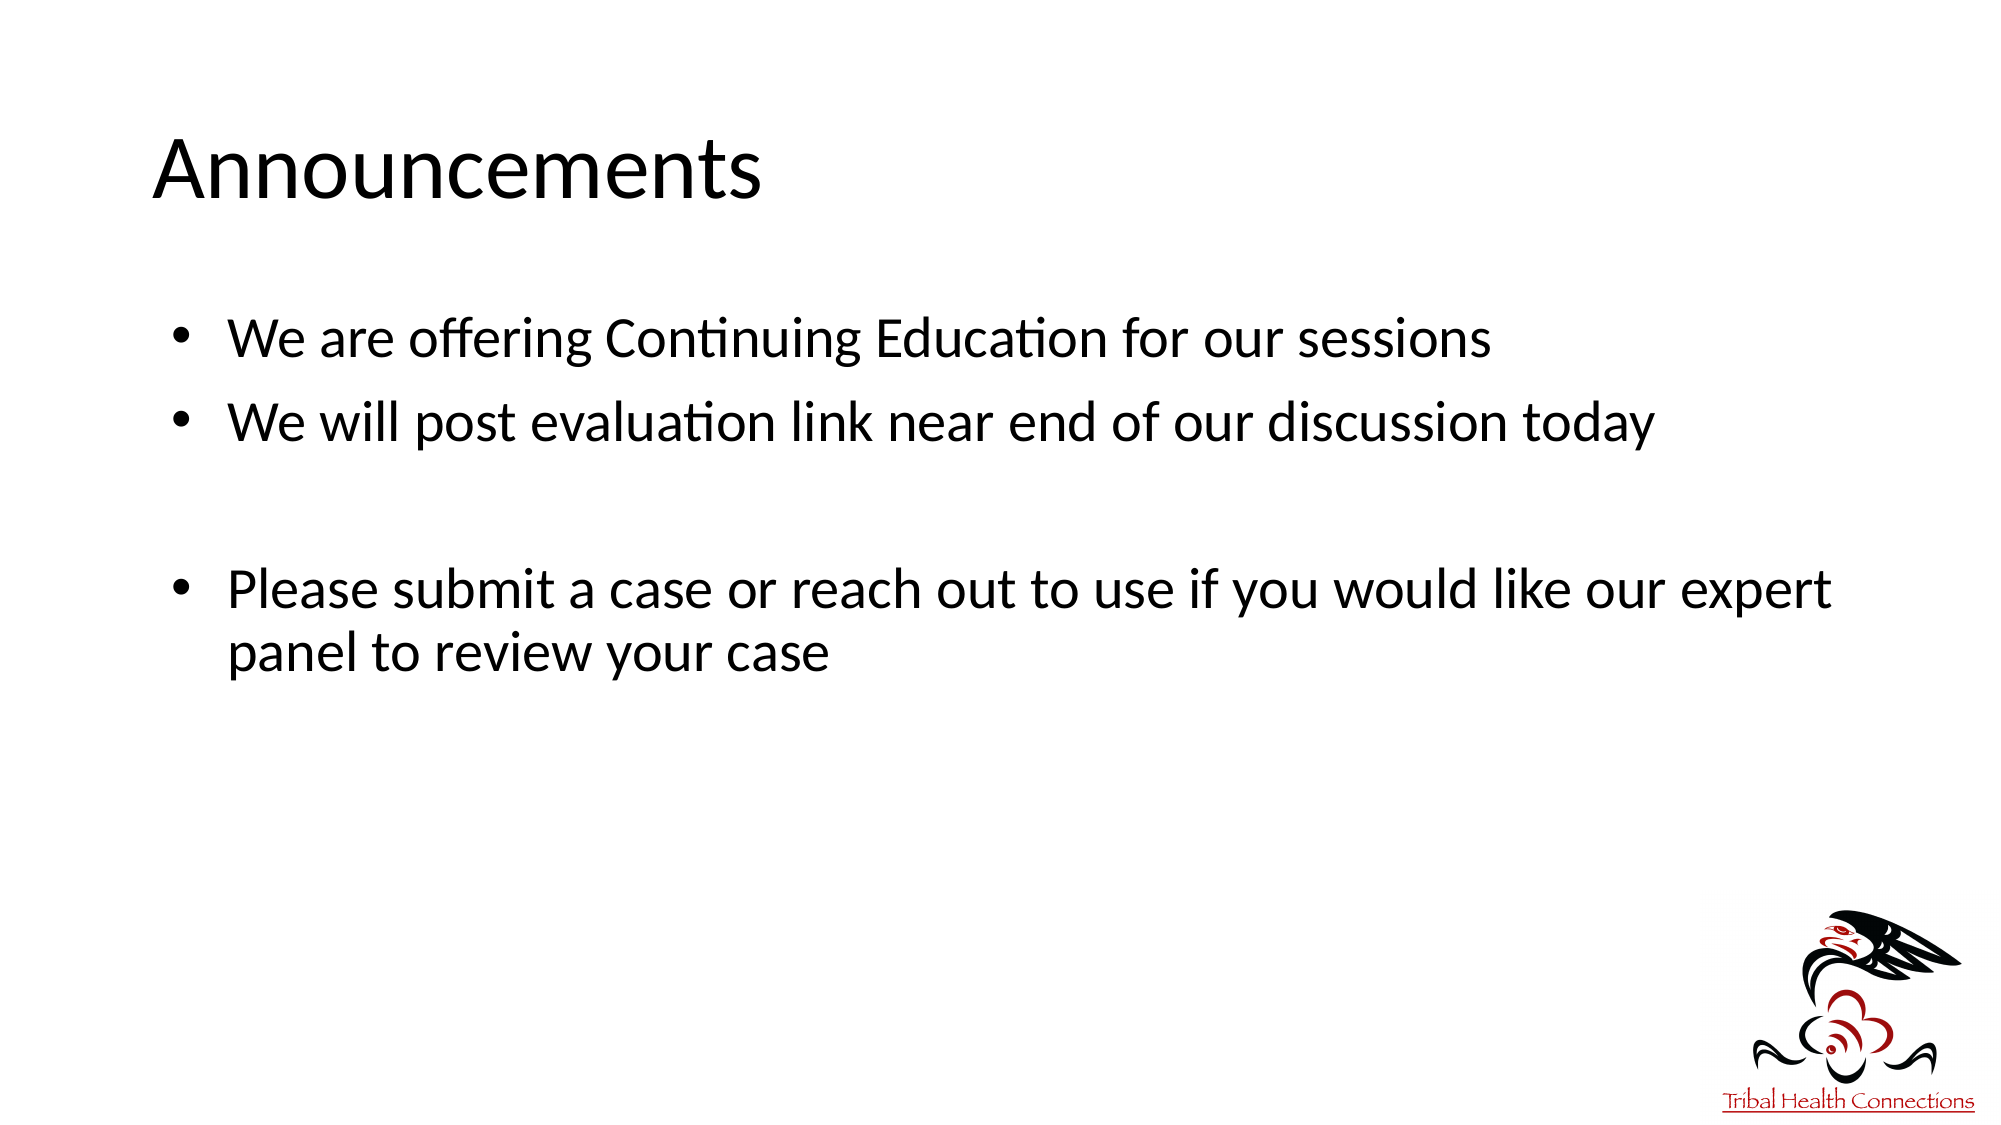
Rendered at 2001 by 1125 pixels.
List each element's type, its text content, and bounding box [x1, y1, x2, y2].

list We are offering Continuing Education for our sessions We will post evaluation link near end of our discussion today Please submit a case or reach out to use if you would like our expert panel to review your case [137, 299, 1863, 1014]
picture [1699, 890, 2000, 1125]
title Announcements [137, 59, 1863, 278]
